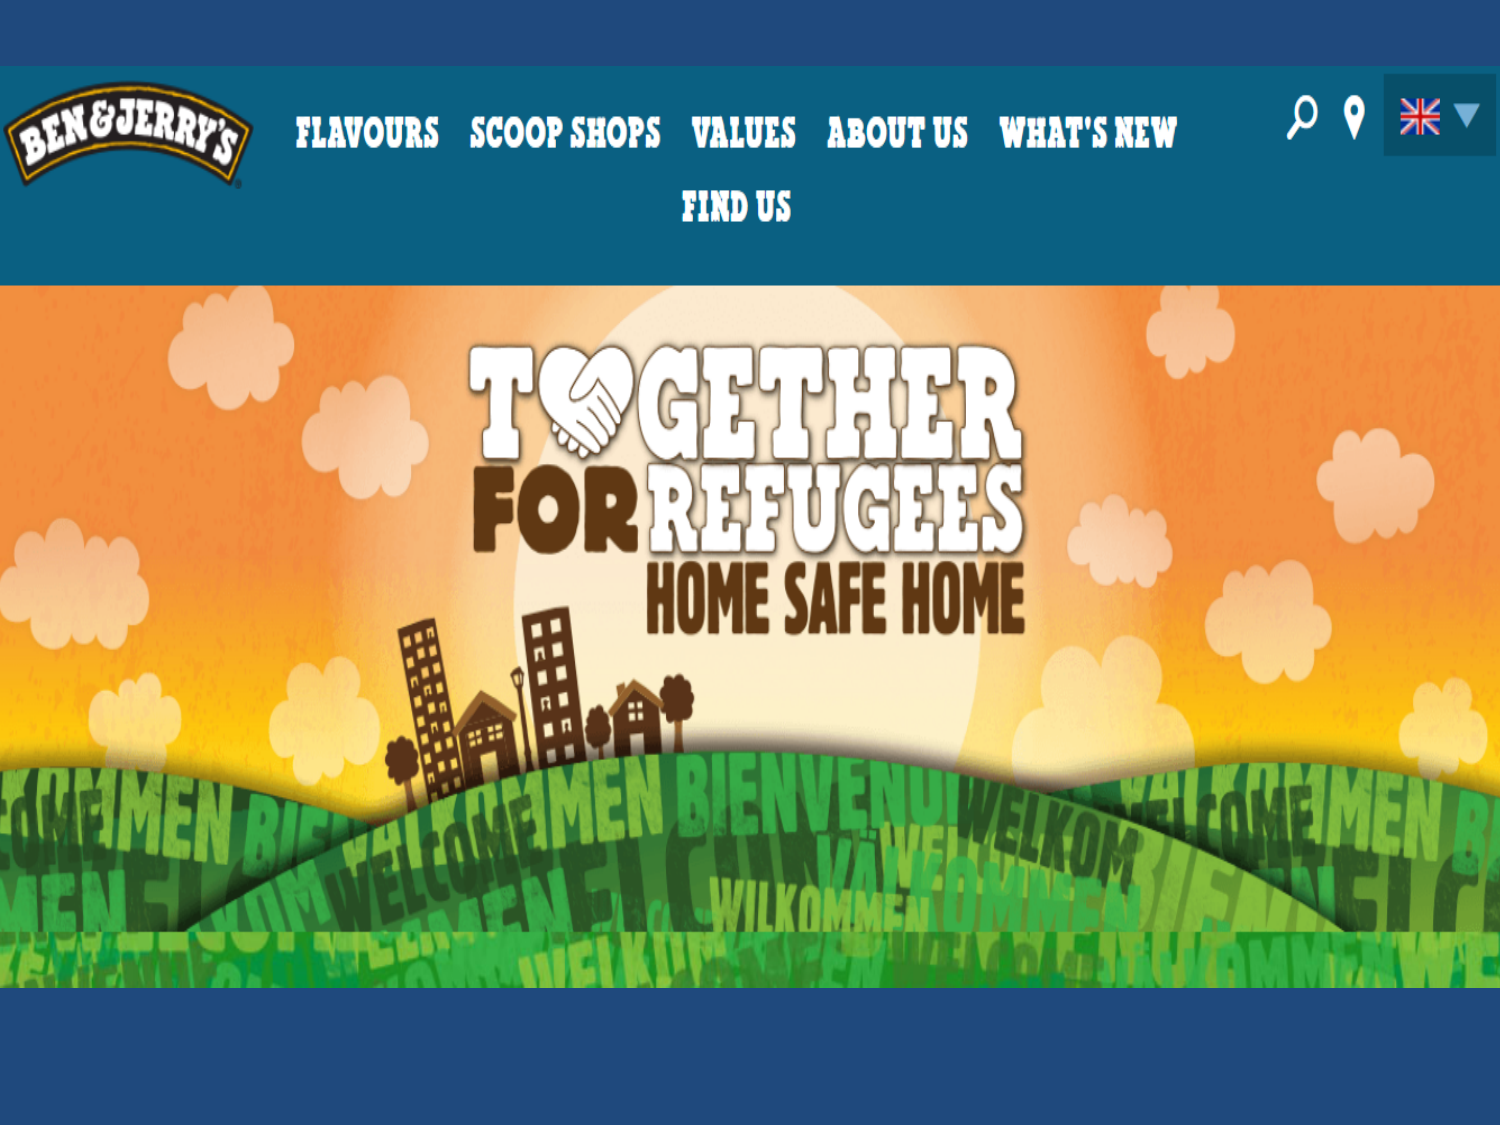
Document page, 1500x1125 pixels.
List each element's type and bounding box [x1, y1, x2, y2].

picture [744, 117, 796, 148]
picture [999, 115, 1065, 148]
picture [756, 191, 775, 221]
picture [1287, 95, 1318, 139]
picture [710, 115, 744, 148]
picture [570, 117, 644, 148]
picture [645, 117, 660, 148]
picture [470, 117, 562, 148]
picture [692, 117, 710, 148]
picture [296, 115, 347, 148]
picture [953, 117, 968, 148]
picture [934, 117, 952, 148]
picture [1152, 117, 1177, 148]
picture [4, 81, 253, 188]
picture [1345, 95, 1364, 139]
picture [1454, 104, 1480, 127]
picture [1093, 117, 1107, 148]
picture [1085, 117, 1091, 129]
picture [776, 191, 790, 221]
picture [682, 191, 748, 221]
picture [1066, 117, 1083, 148]
picture [828, 115, 925, 148]
picture [1401, 99, 1439, 134]
picture [0, 286, 1500, 988]
picture [345, 117, 439, 148]
picture [1115, 117, 1150, 148]
